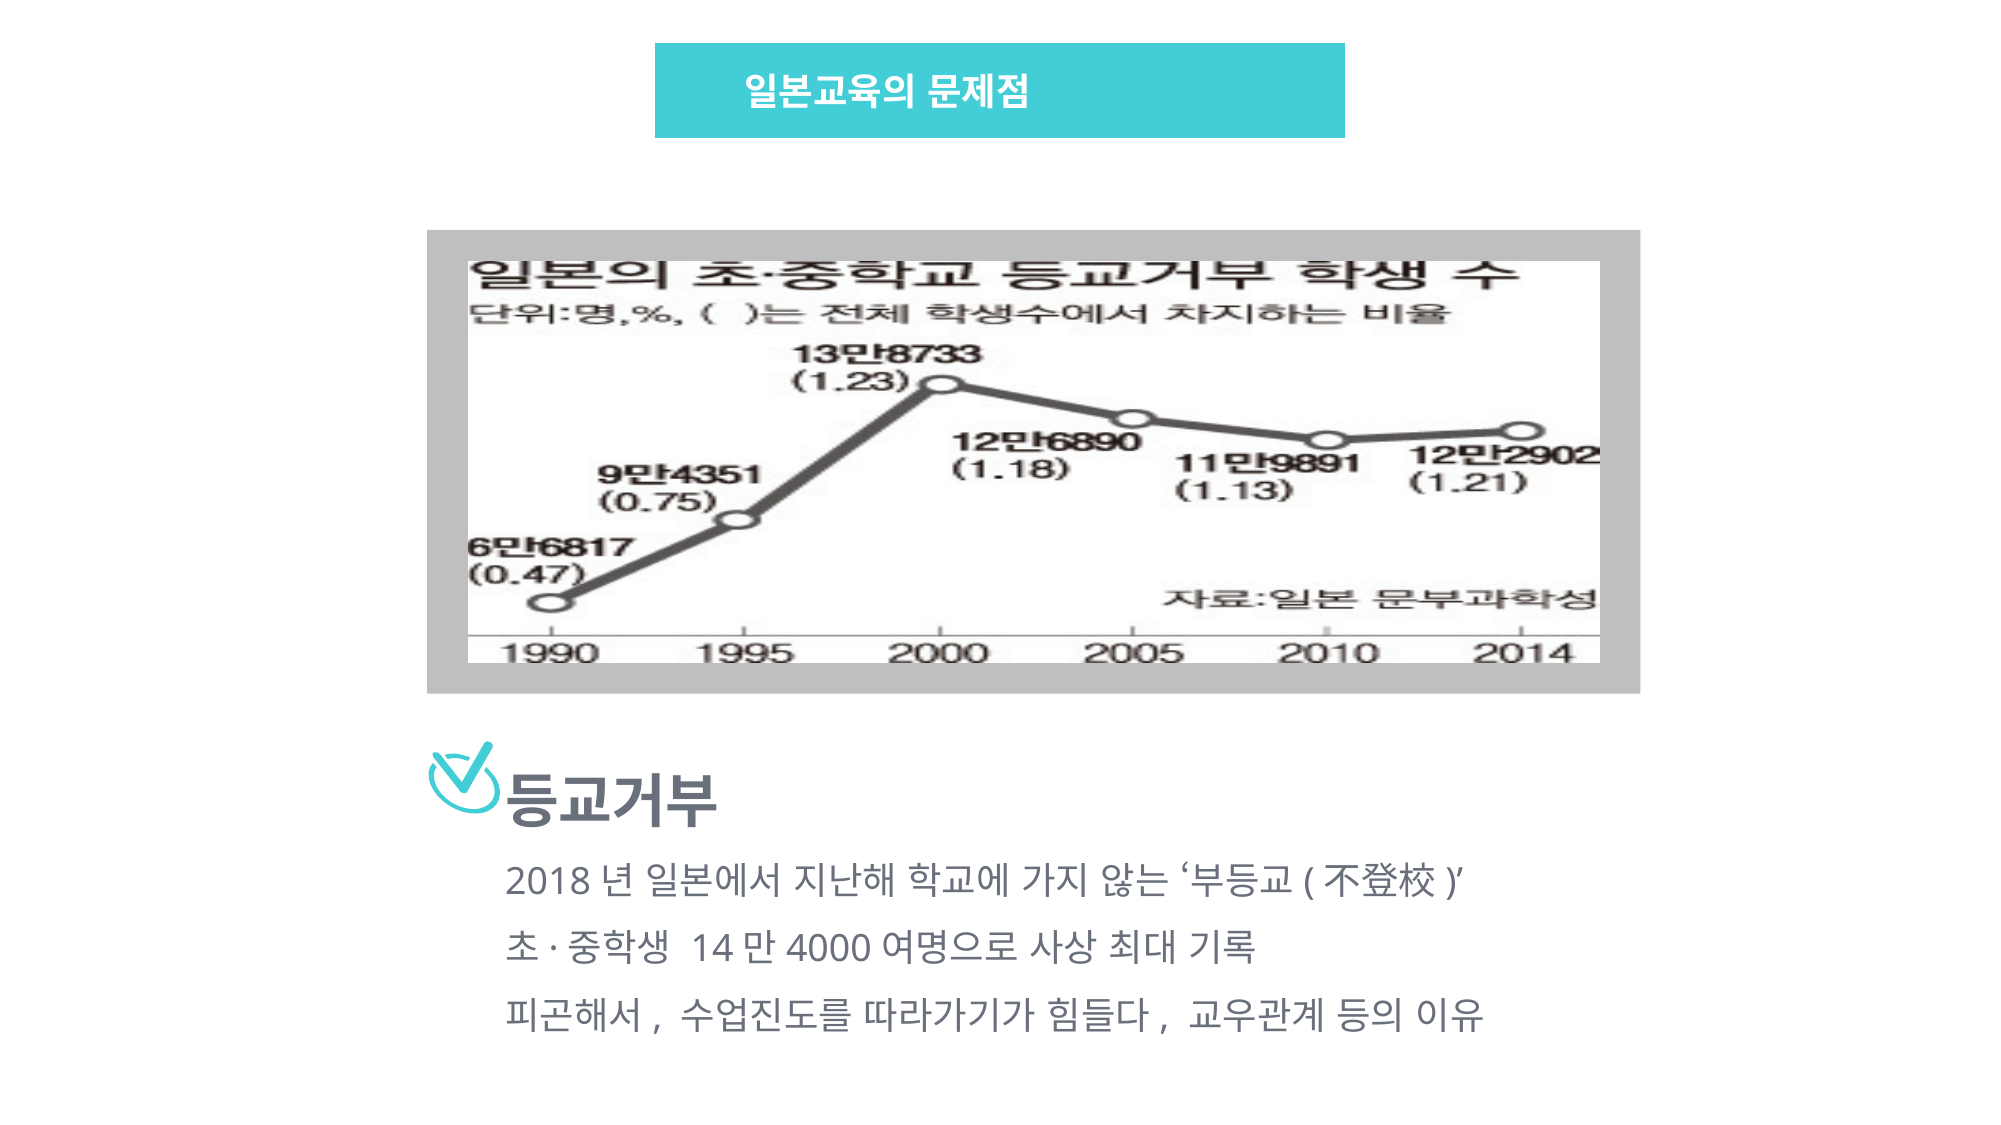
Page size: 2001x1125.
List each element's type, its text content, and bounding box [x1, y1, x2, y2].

text_box [427, 740, 501, 815]
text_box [427, 229, 1641, 694]
text_box 일본교육의 문제점 [654, 42, 1346, 139]
text_box 등교거부 2018년 일본에서 지난해 학교에 가지 않는 ‘부등교(不登校)’ 초·중학생 14만4000여명으로 사상 최대 기록 피곤해서, 수업진도를 따라가기가 힘들다, 교우관계 등의 이유 [490, 722, 1945, 1045]
